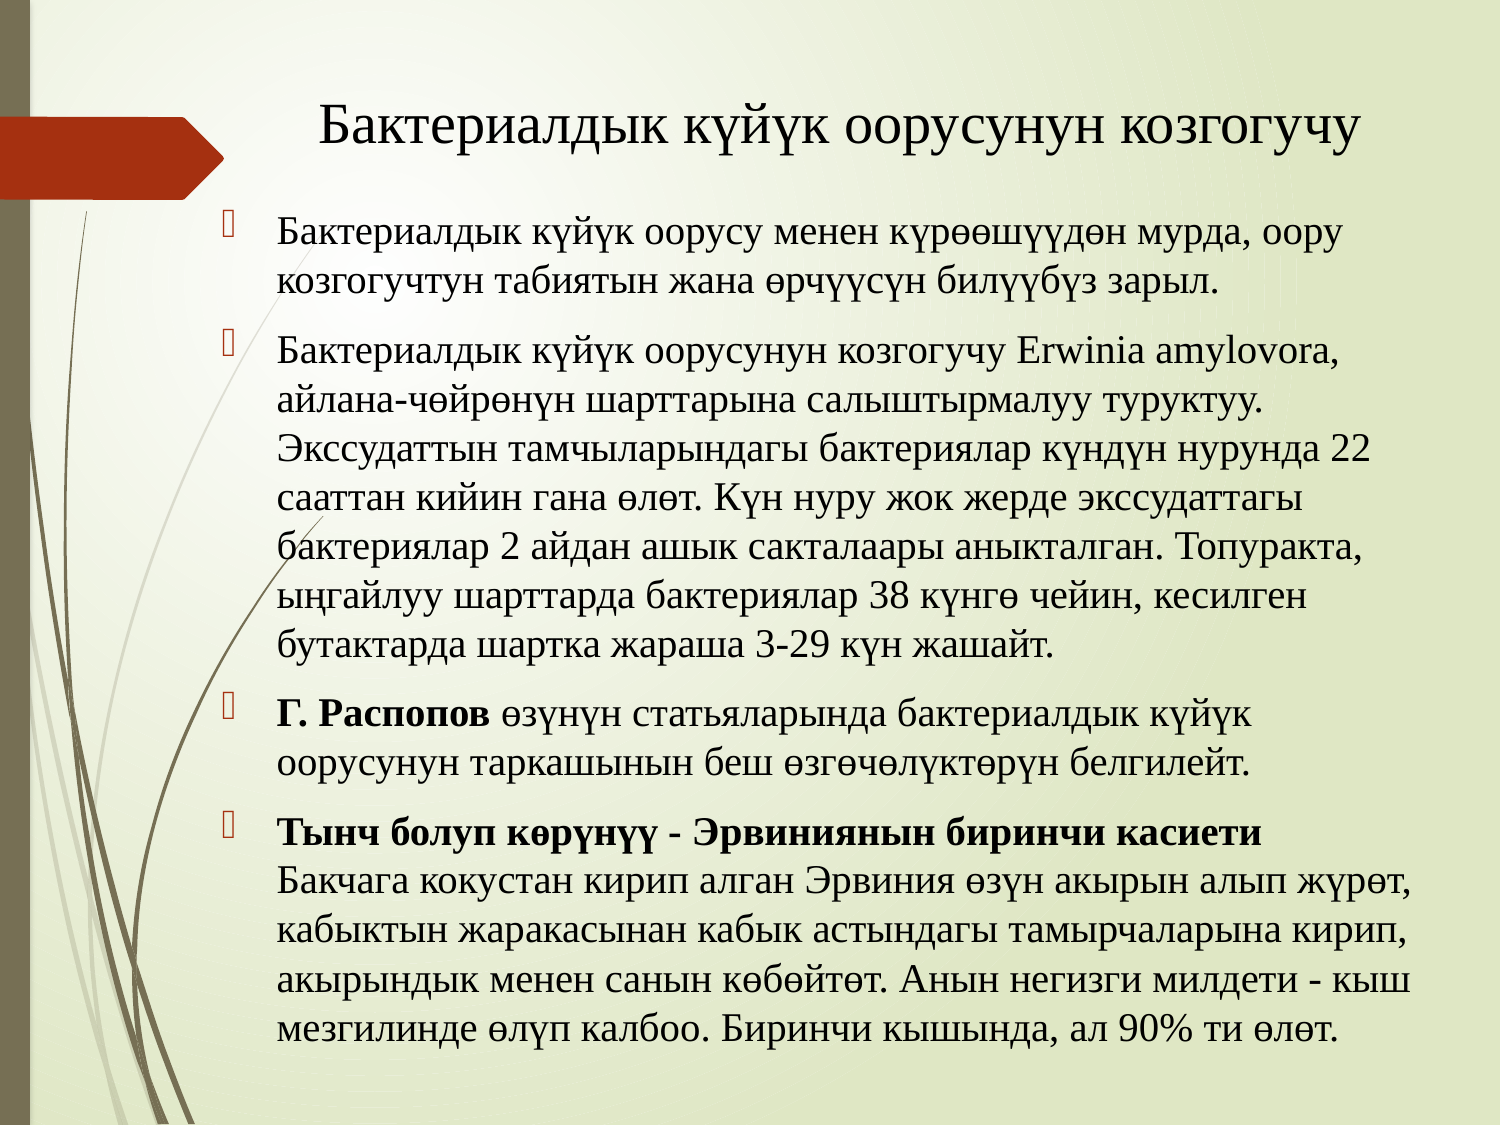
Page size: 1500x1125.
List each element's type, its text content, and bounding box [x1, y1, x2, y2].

title Бактериалдык күйүк оорусунун козгогучу [227, 78, 1468, 197]
list Бактериалдык күйүк оорусу менен күрөөшүүдөн мурда, оору козгогучтун табиятын жана өрчүүсүн билүүбүз зарыл. Бактериалдык күйүк оорусунун козгогучу Erwinia amylovora, айлана-чөйрөнүн шарттарына салыштырмалуу туруктуу. Экссудаттын тамчыларындагы бактериялар күндүн нурунда 22 сааттан кийин гана өлөт. Күн нуру жок жерде экссудаттагы бактериялар 2 айдан ашык сакталаары аныкталган. Топуракта, ыңгайлуу шарттарда бактериялар 38 күнгө чейин, кесилген бутактарда шартка жараша 3-29 күн жашайт. Г. Распопов өзүнүн статьяларында бактериалдык күйүк оорусунун таркашынын беш өзгөчөлүктөрүн белгилейт. Тынч болуп көрүнүү - Эрвиниянын биринчи касиети Бакчага кокустан кирип алган Эрвиния өзүн акырын алып жүрөт, кабыктын жаракасынан кабык астындагы тамырчаларына кирип, акырындык менен санын көбөйтөт. Анын негизги милдети - кыш мезгилинде өлүп калбоо. Биринчи кышында, ал 90% ти өлөт. [206, 196, 1459, 1059]
